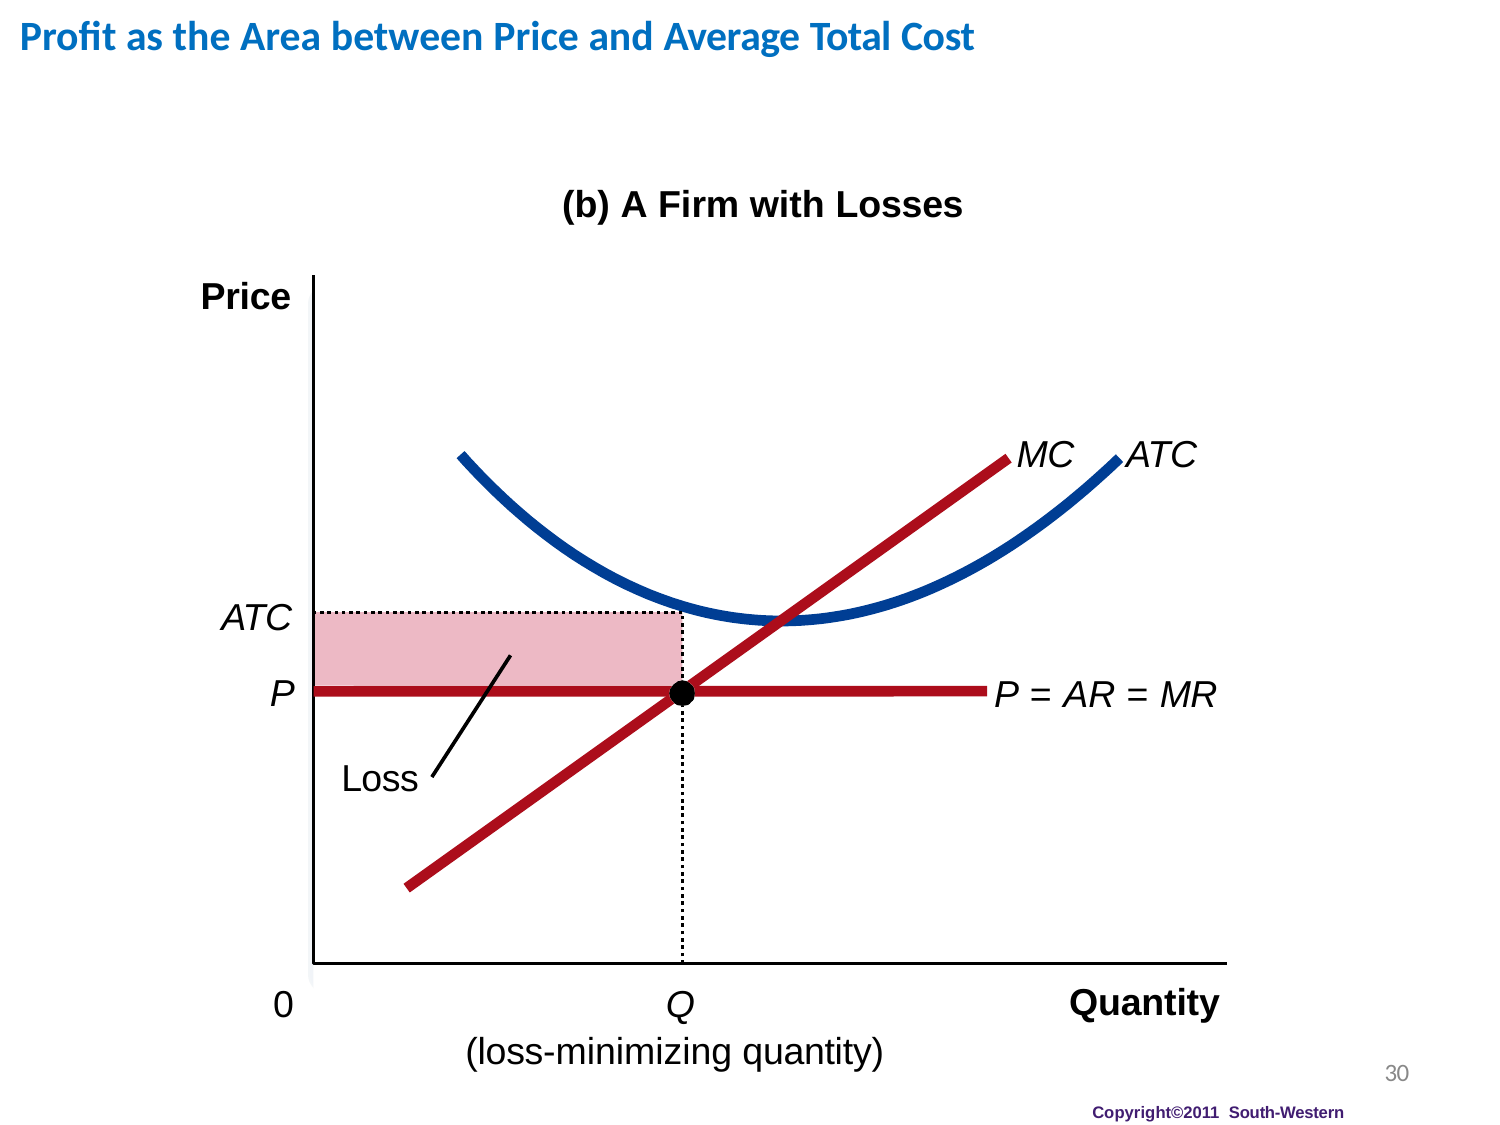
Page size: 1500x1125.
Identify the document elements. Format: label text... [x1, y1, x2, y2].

text_box Quantity [1067, 1010, 1224, 1024]
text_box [311, 610, 695, 966]
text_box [400, 448, 1126, 894]
text_box (b) A Firm with Losses [559, 197, 964, 225]
text_box ATC P [216, 590, 296, 714]
text_box Copyright©2011 South-Western [1090, 1101, 1352, 1123]
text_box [307, 273, 1282, 1002]
title Profit as the Area between Price and Average Total Cost [17, 6, 984, 197]
text_box (loss-minimizing quantity) [463, 1025, 890, 1073]
text_box Price [198, 269, 295, 317]
text_box 30 [1382, 1054, 1413, 1087]
text_box 0 [271, 977, 297, 1025]
text_box Q [663, 1010, 698, 1025]
